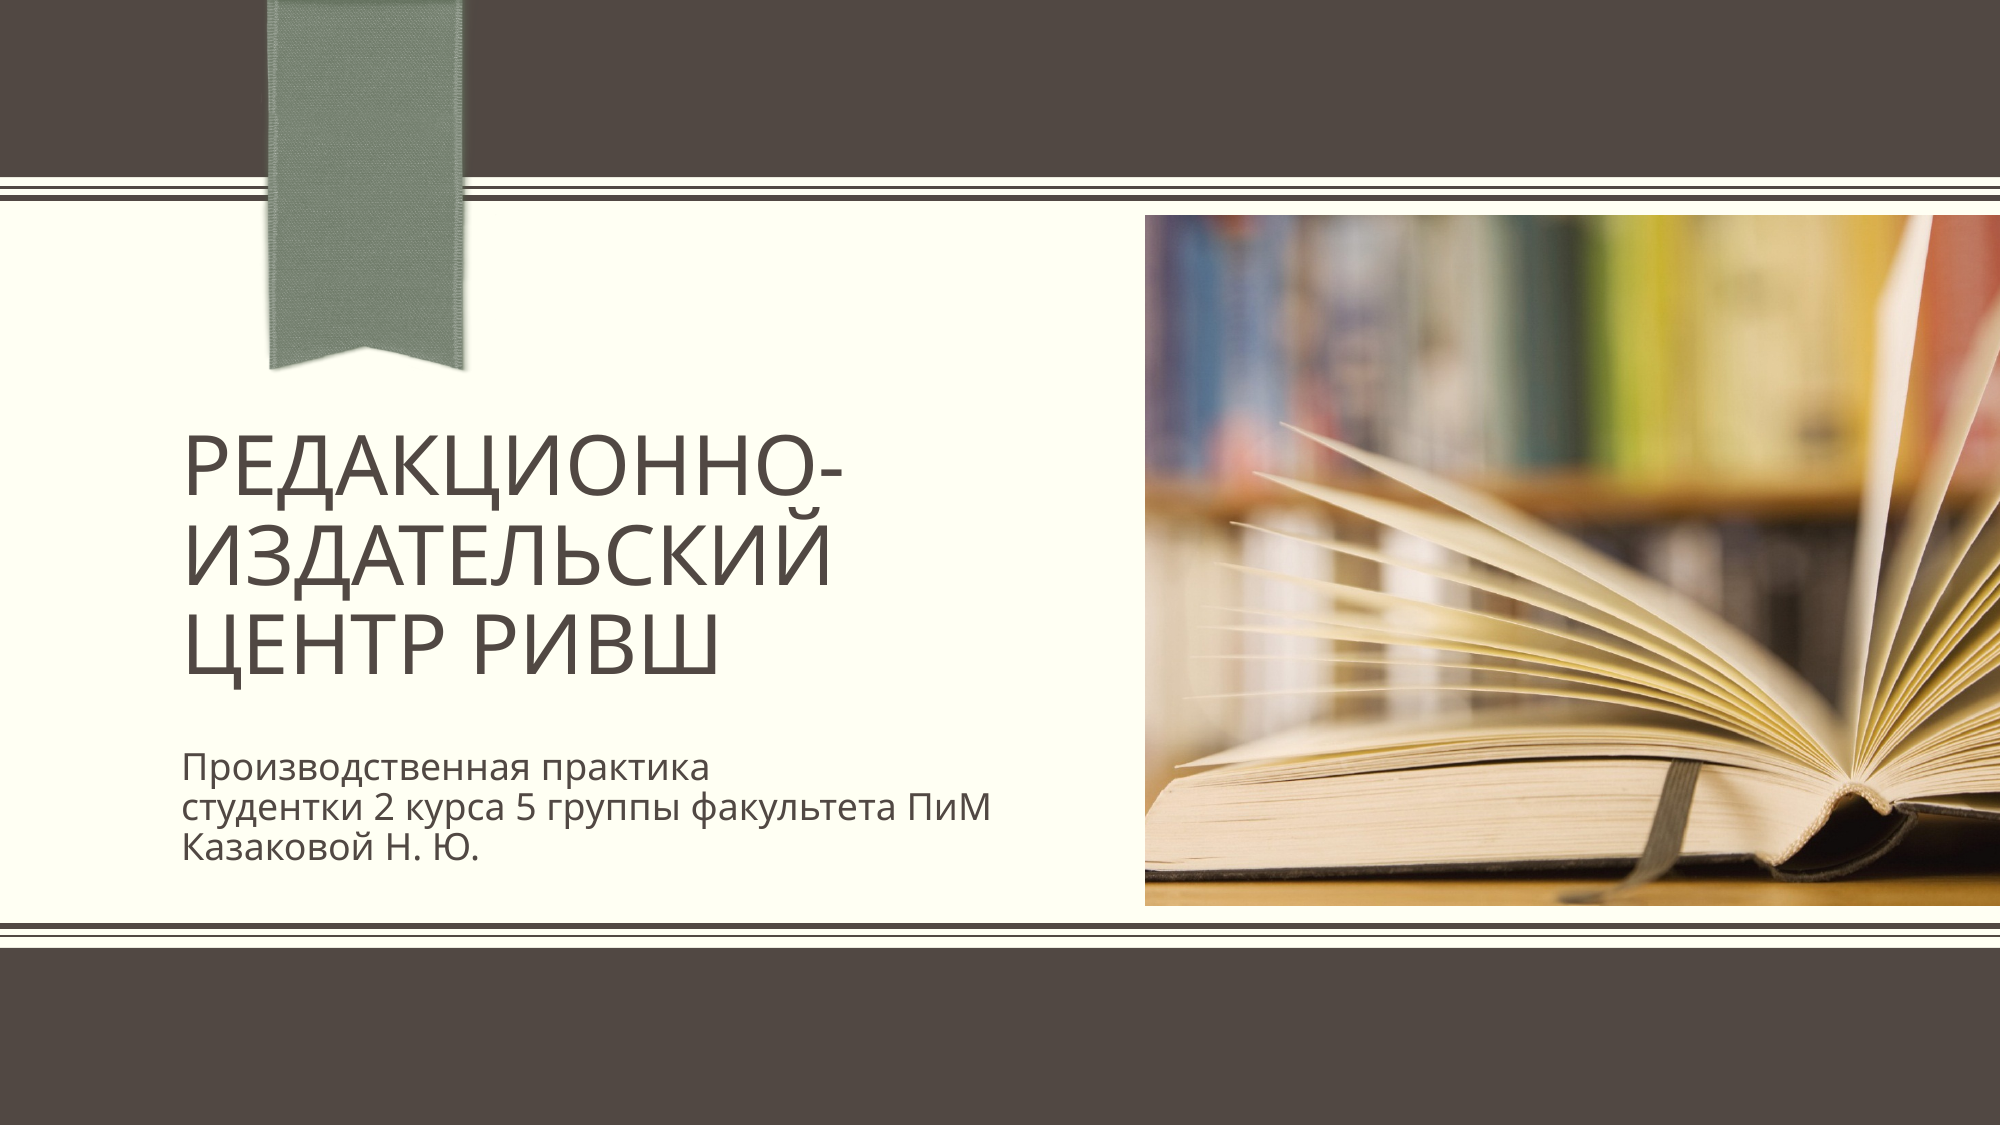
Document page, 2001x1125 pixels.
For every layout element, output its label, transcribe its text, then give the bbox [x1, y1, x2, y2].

picture [1145, 214, 2000, 906]
title Редакционно-издательский центр ривш [181, 376, 1072, 740]
subtitle Производственная практика студентки 2 курса 5 группы факультета ПиМ Казаковой Н. Ю. [181, 740, 1122, 897]
